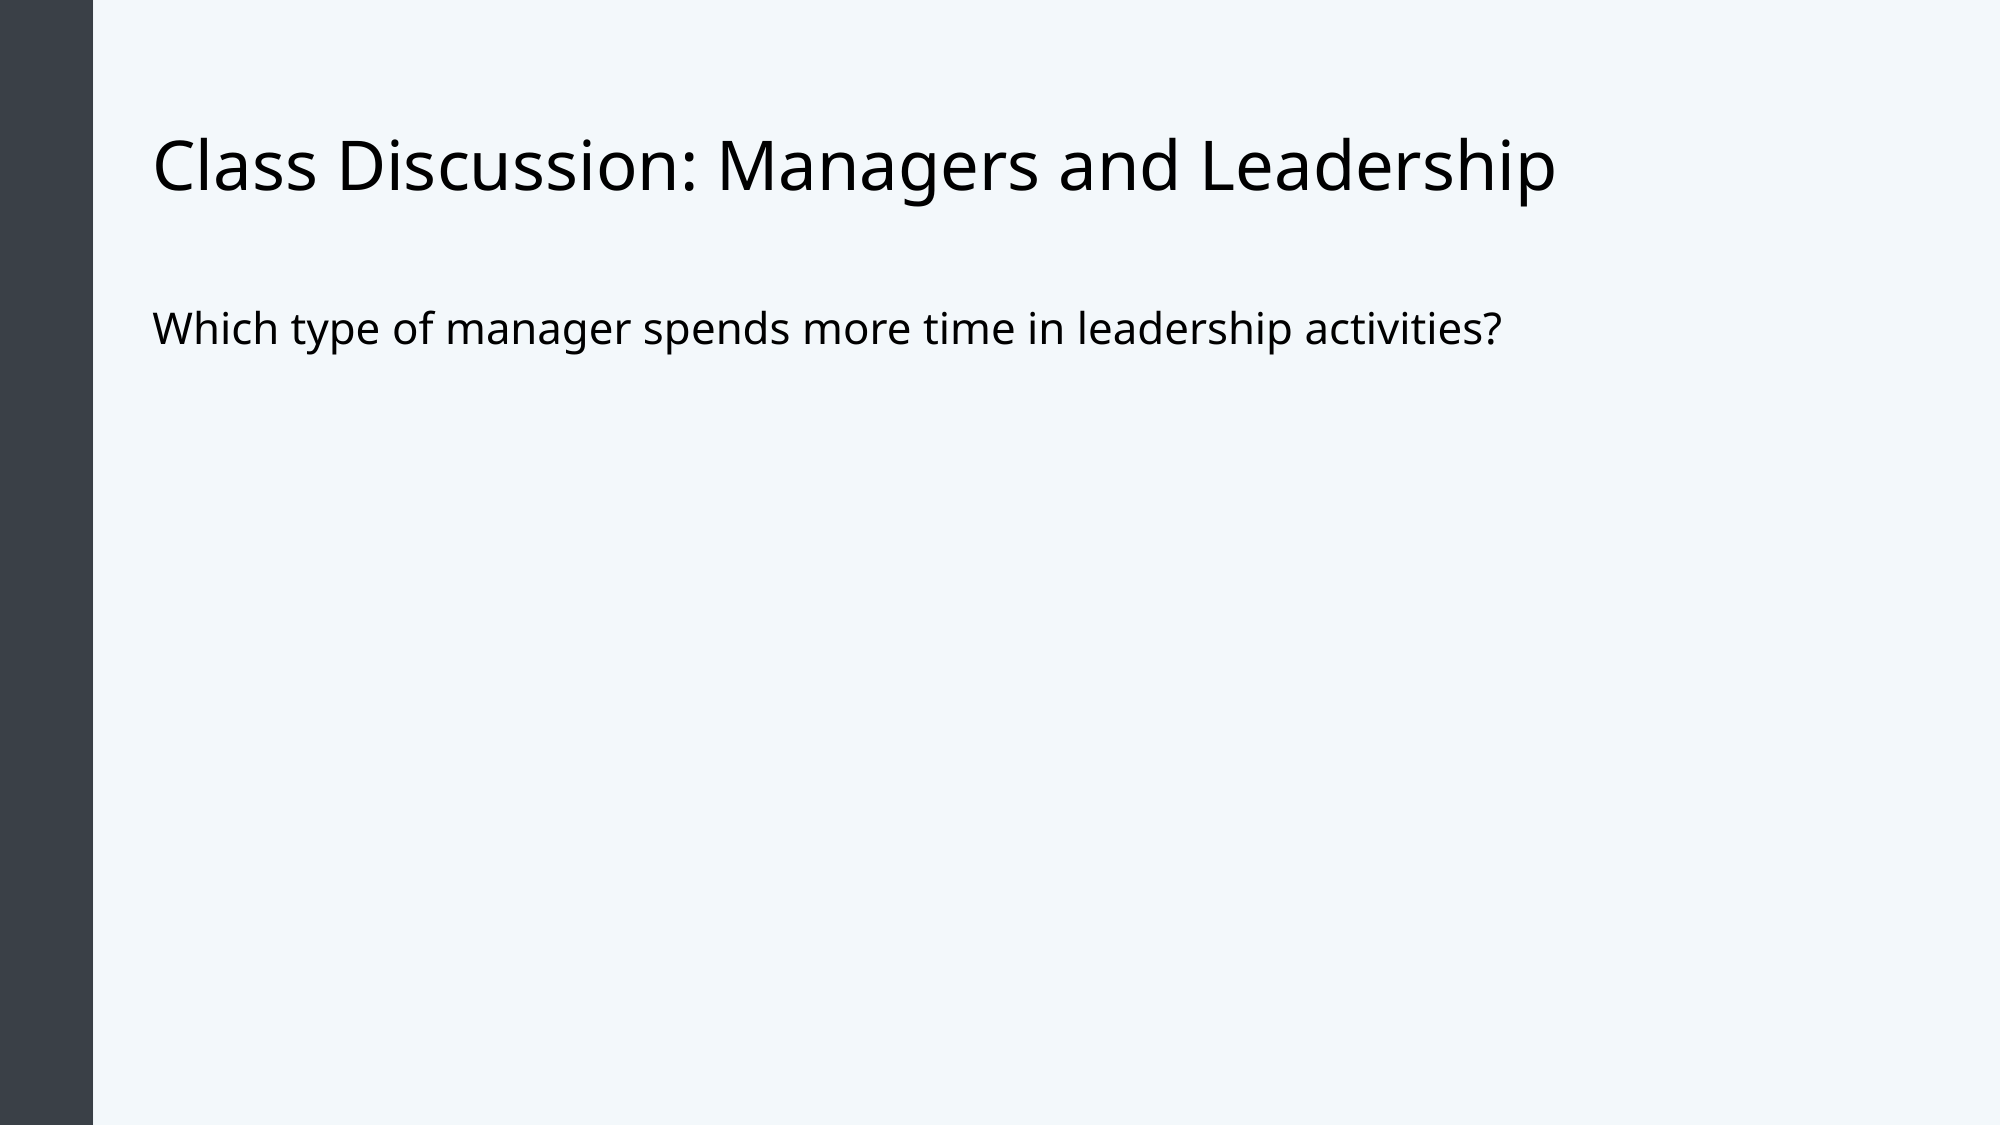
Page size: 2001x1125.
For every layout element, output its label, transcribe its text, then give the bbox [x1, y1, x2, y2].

list Which type of manager spends more time in leadership activities? [137, 299, 1863, 1014]
title Class Discussion: Managers and Leadership [137, 59, 1863, 278]
